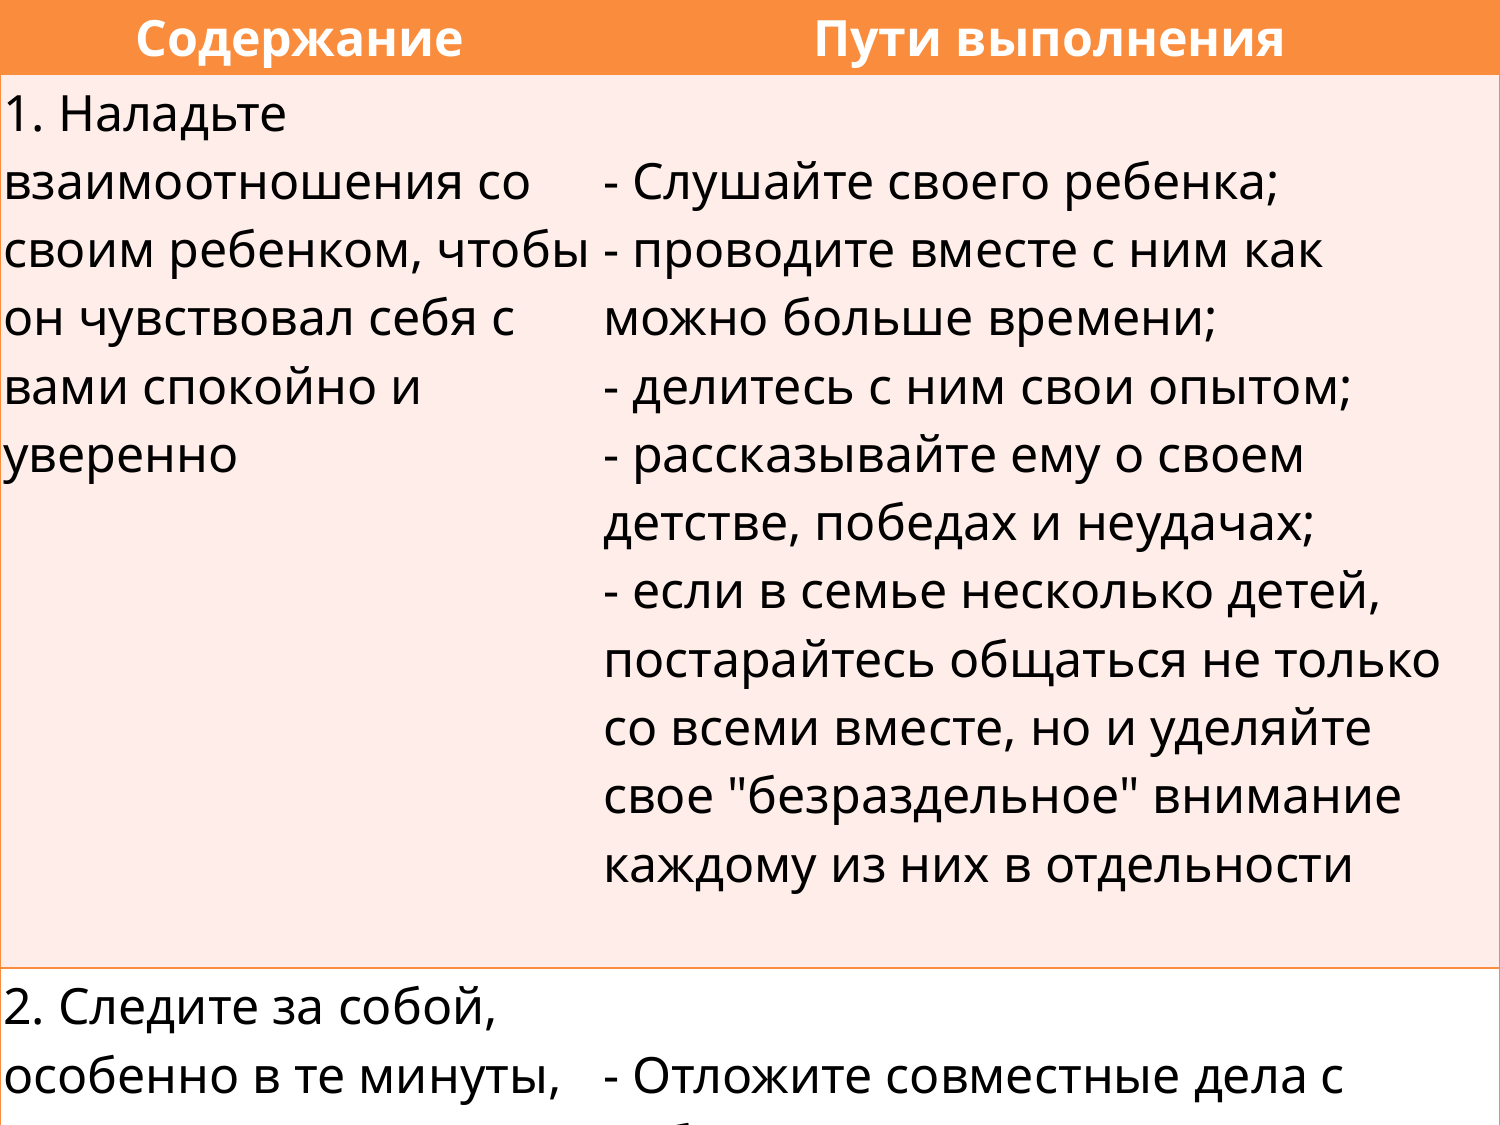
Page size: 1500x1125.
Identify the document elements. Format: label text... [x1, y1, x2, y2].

table_cell - Отложите совместные дела с ребенком; - старайтесь не прикасаться к ребенку в минуты раздражения [600, 969, 1499, 1125]
table_header Пути выполнения [600, 1, 1499, 74]
table_header Содержание [1, 1, 600, 74]
table_cell 1. Наладьте взаимоотношения со своим ребенком, чтобы он чувствовал себя с вами спокойно и уверенно [1, 75, 600, 967]
table_cell - Слушайте своего ребенка; - проводите вместе с ним как можно больше времени; - делитесь с ним свои опытом; - рассказывайте ему о своем детстве, победах и неудачах; - если в семье несколько детей, постарайтесь общаться не только со всеми вместе, но и уделяйте свое "безраздельное" внимание каждому из них в отдельности [600, 75, 1499, 967]
table_cell 2. Следите за собой, особенно в те минуты, когда вы находитесь под действием стресса и вас легко вывести из равновесия [1, 969, 600, 1125]
